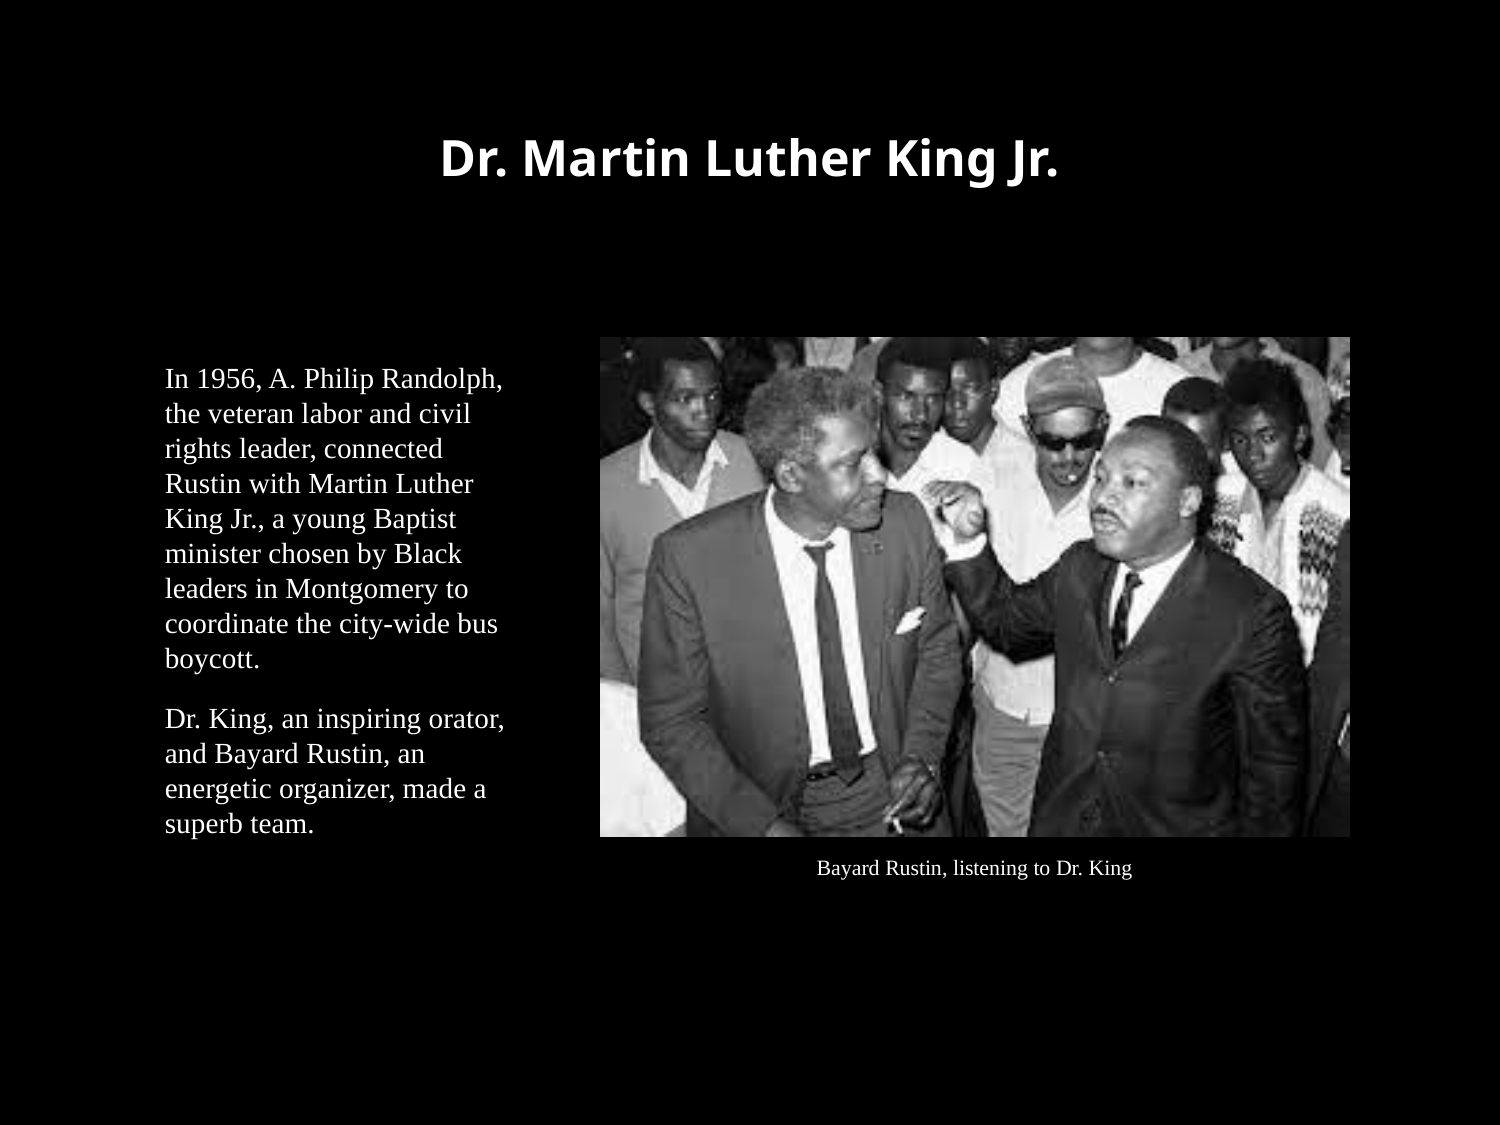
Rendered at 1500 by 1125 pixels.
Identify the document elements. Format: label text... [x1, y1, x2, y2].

picture [599, 337, 1351, 837]
text_box Bayard Rustin, listening to Dr. King [599, 845, 1350, 887]
title Dr. Martin Luther King Jr. [0, 87, 1500, 225]
text_box In 1956, A. Philip Randolph, the veteran labor and civil rights leader, connected Rustin with Martin Luther King Jr., a young Baptist minister chosen by Black leaders in Montgomery to coordinate the city-wide bus boycott. Dr. King, an inspiring orator, and Bayard Rustin, an energetic organizer, made a superb team. [150, 352, 533, 847]
